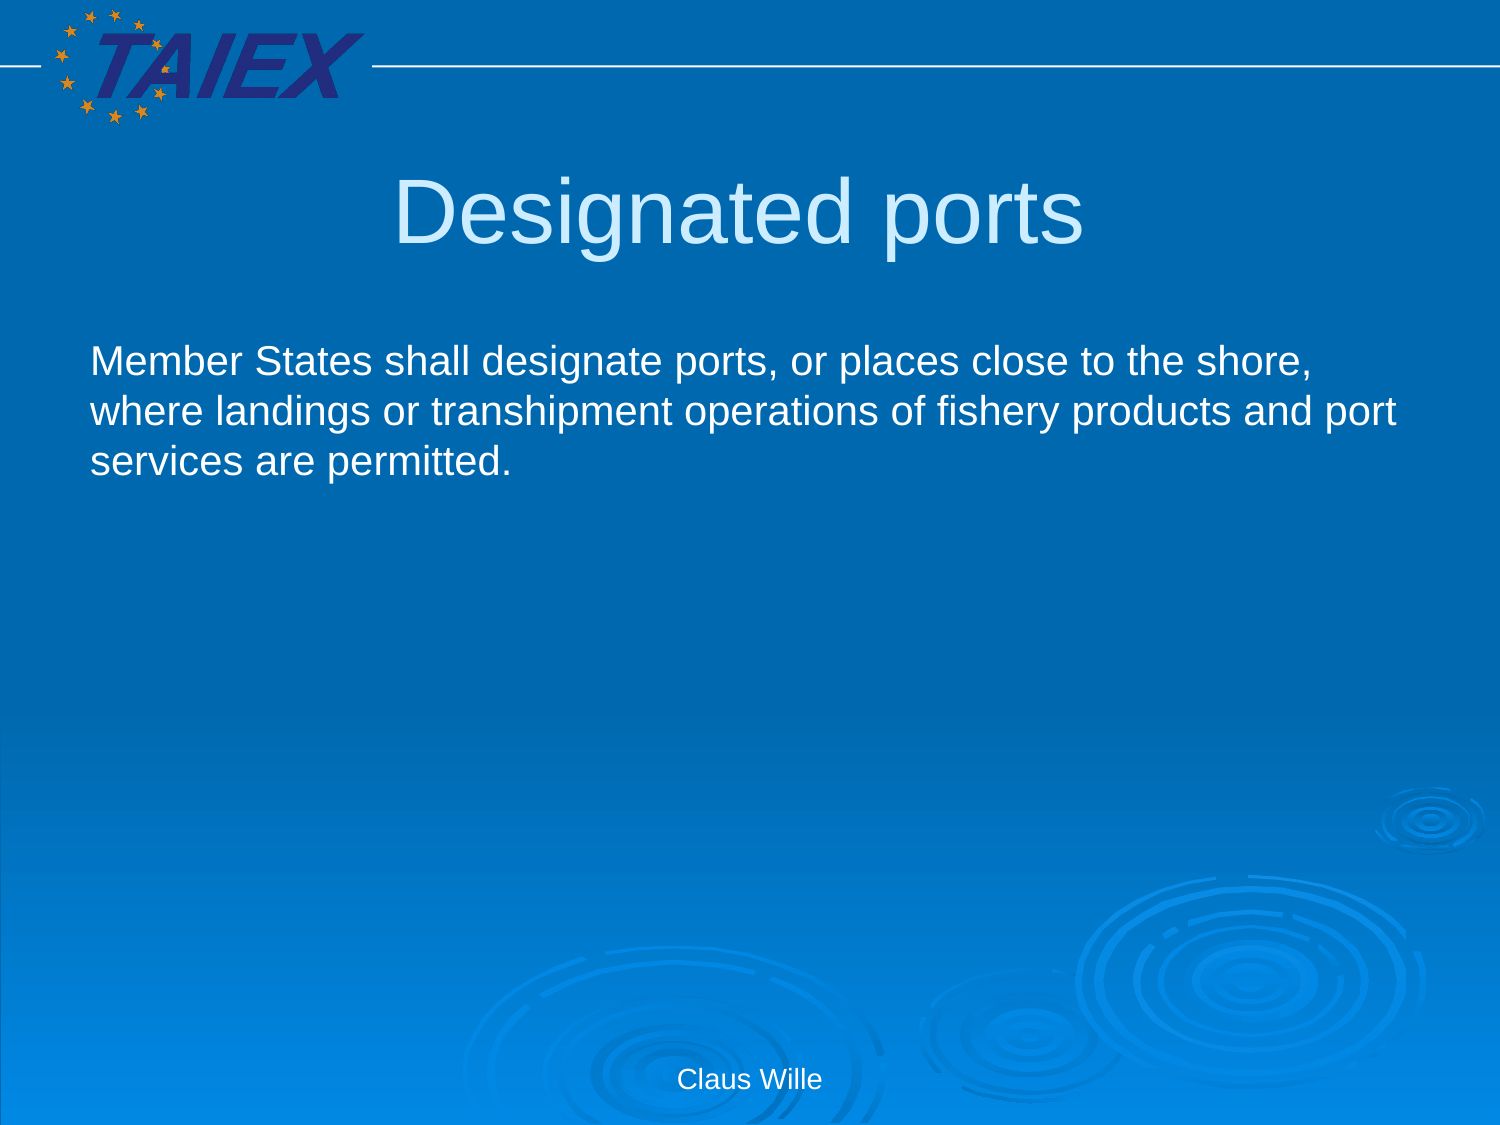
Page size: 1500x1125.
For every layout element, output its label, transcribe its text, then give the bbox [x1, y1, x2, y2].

picture [53, 0, 366, 133]
footer Claus Wille [512, 1024, 988, 1103]
title Designated ports [76, 113, 1428, 301]
list Member States shall designate ports, or places close to the shore, where landings or transhipment operations of fishery products and port services are permitted. [74, 326, 1426, 1006]
